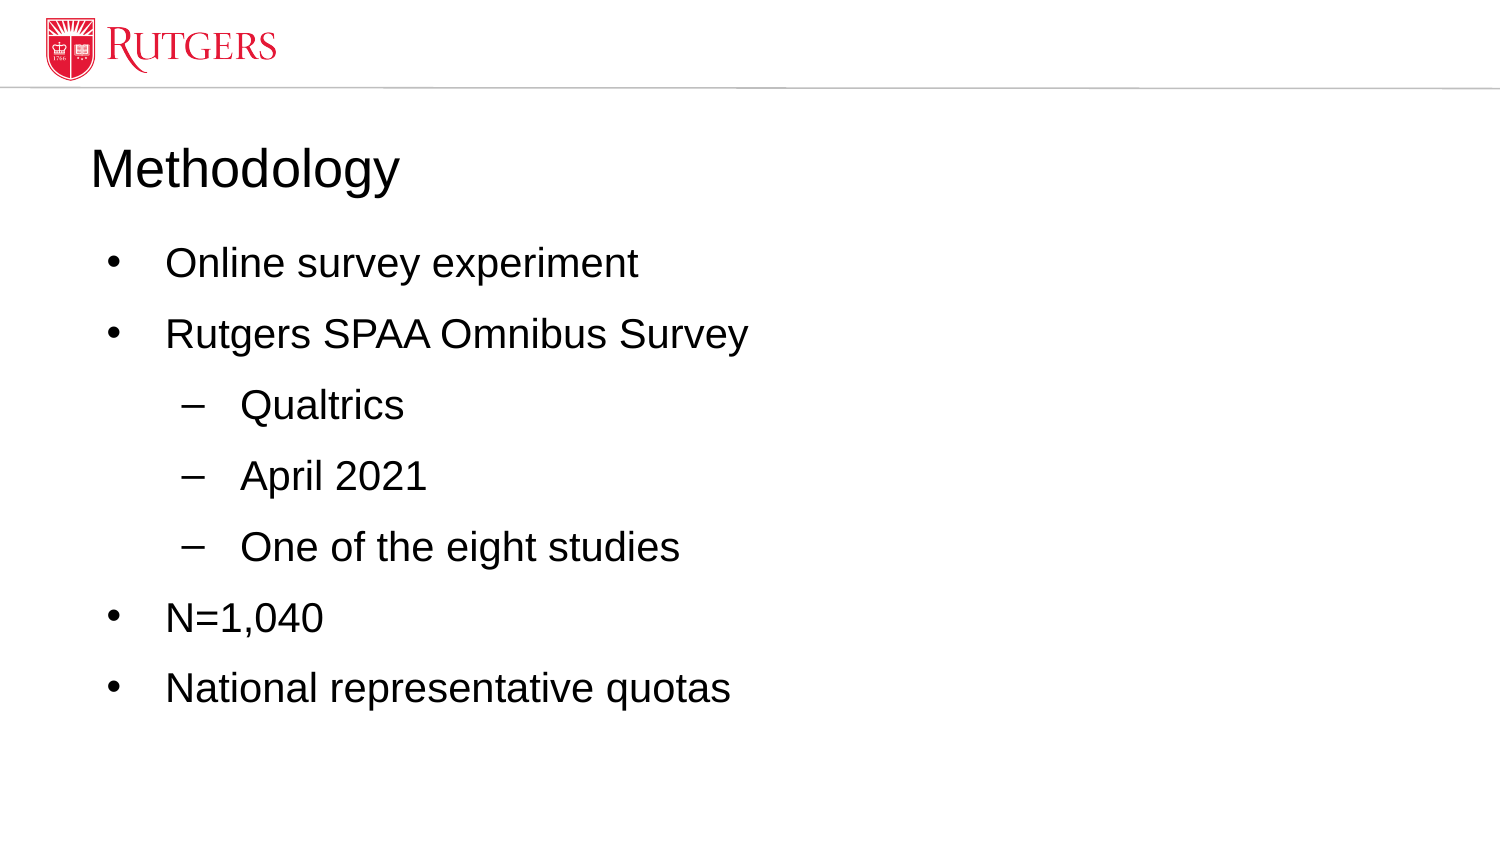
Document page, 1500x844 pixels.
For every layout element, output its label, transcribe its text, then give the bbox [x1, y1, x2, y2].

title Methodology [75, 116, 1425, 216]
picture [46, 18, 276, 81]
list Online survey experiment Rutgers SPAA Omnibus Survey Qualtrics April 2021 One of the eight studies N=1,040 National representative quotas [75, 228, 1425, 752]
